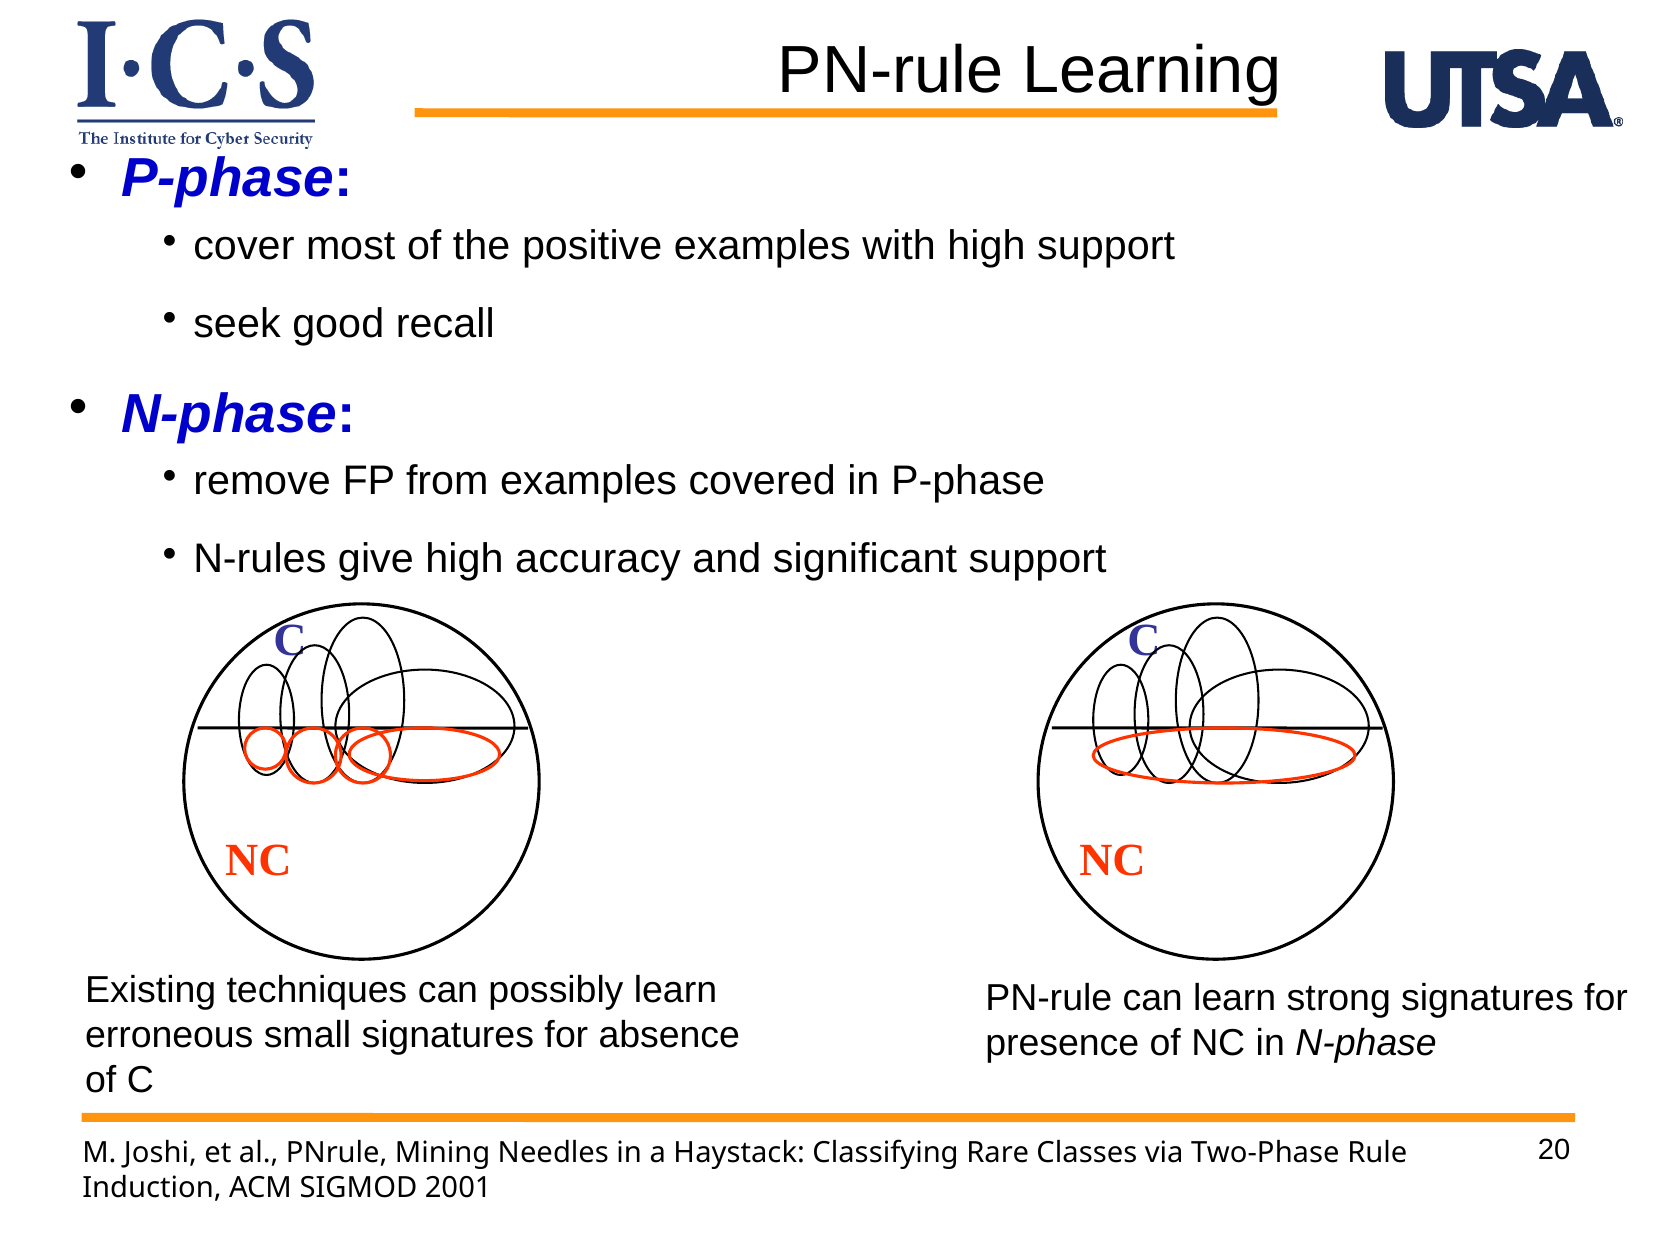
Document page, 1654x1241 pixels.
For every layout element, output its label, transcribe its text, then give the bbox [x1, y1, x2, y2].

text_box [1093, 727, 1356, 784]
text_box [1175, 617, 1256, 729]
text_box [1189, 669, 1369, 757]
text_box [321, 617, 402, 739]
text_box [247, 755, 286, 775]
text_box C [1111, 601, 1181, 673]
text_box [1263, 771, 1335, 783]
text_box [335, 727, 381, 784]
text_box C [257, 601, 326, 673]
text_box [238, 664, 285, 755]
text_box [286, 727, 338, 784]
text_box M. Joshi, et al., PNrule, Mining Needles in a Haystack: Classifying Rare Classes via Two-Phase Rule Induction, ACM SIGMOD 2001 [66, 1124, 1526, 1212]
text_box Existing techniques can possibly learn erroneous small signatures for absence of C [68, 956, 772, 1108]
text_box [183, 603, 540, 960]
picture [73, 0, 317, 141]
text_box [244, 727, 286, 770]
text_box NC [225, 821, 322, 894]
text_box [335, 669, 515, 759]
text_box [280, 645, 329, 748]
picture [1385, 49, 1623, 128]
text_box [1134, 645, 1183, 734]
slide_number 20 [1181, 1125, 1575, 1219]
text_box [1038, 603, 1394, 960]
list P-phase: cover most of the positive examples with high support seek good recall N-phase: remove FP from examples covered in P-phase N-rules give high accuracy and significant support [68, 141, 1627, 545]
text_box PN-rule can learn strong signatures for presence of NC in N-phase [969, 964, 1654, 1072]
text_box [349, 727, 500, 781]
text_box NC [1079, 821, 1176, 894]
title PN-rule Learning [509, 13, 1282, 119]
text_box [1093, 664, 1139, 748]
text_box [1108, 769, 1126, 775]
